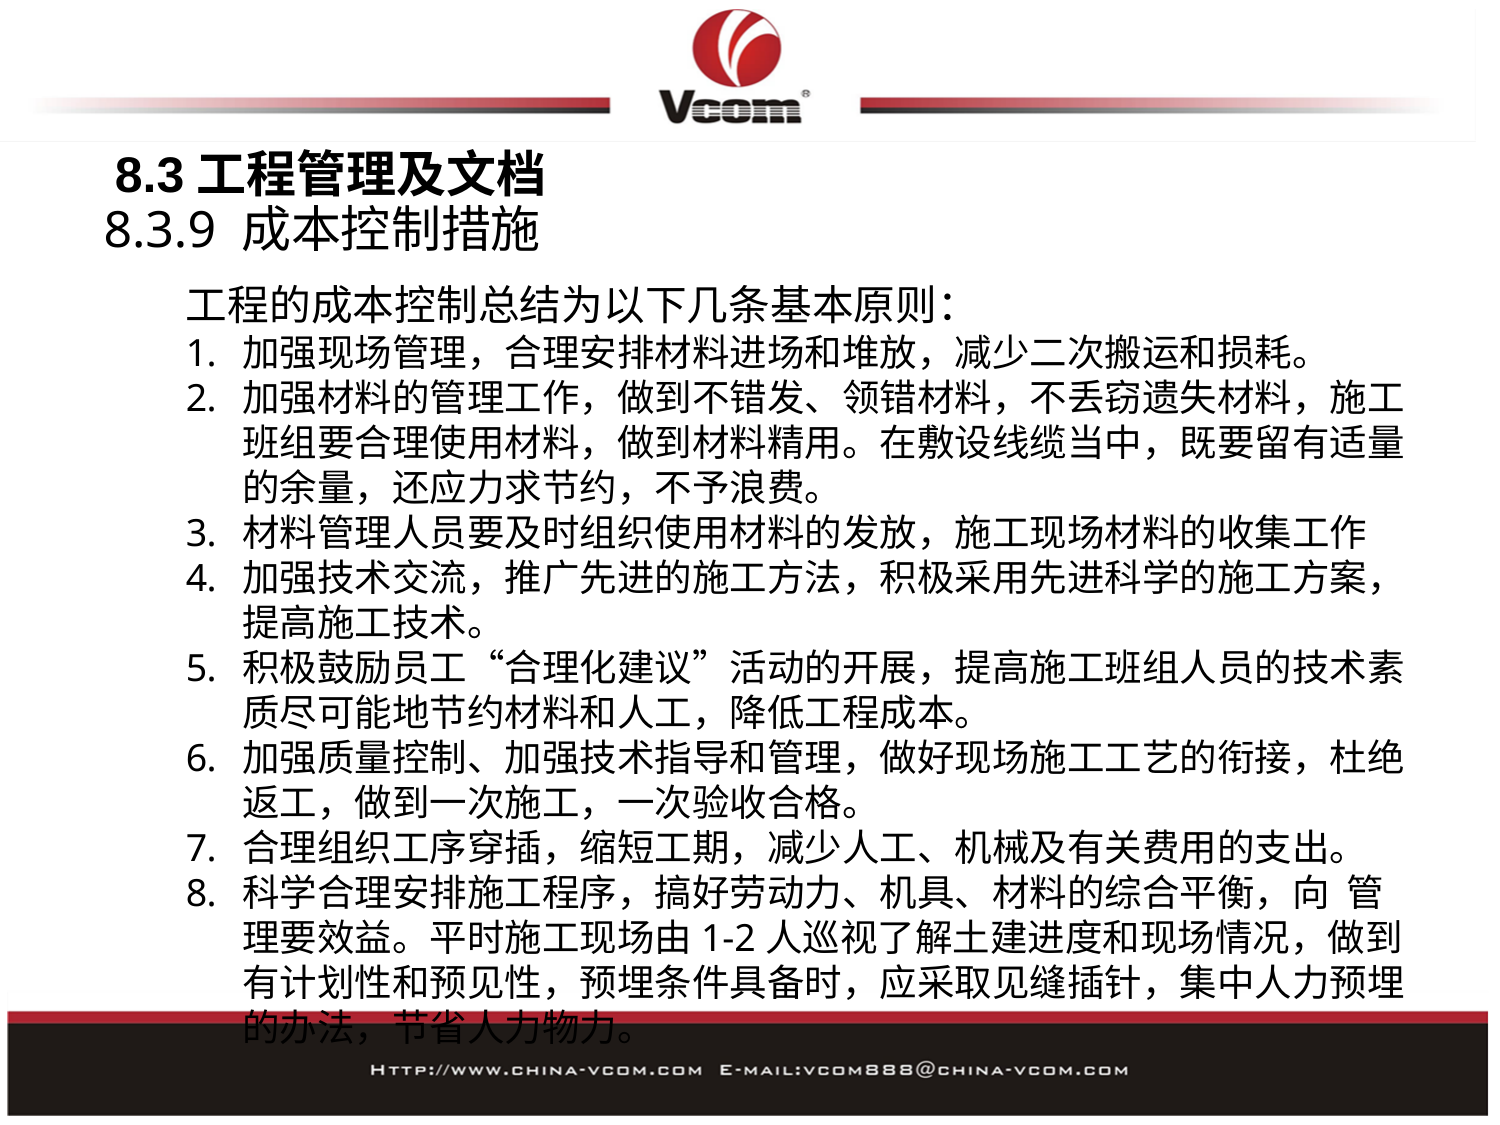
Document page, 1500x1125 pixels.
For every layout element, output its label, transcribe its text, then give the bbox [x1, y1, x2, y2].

picture [0, 9, 1489, 1116]
list 8.3.9 成本控制措施 [88, 196, 633, 255]
text_box 8.3工程管理及文档 [100, 137, 1282, 208]
text_box 工程的成本控制总结为以下几条基本原则： 加强现场管理，合理安排材料进场和堆放，减少二次搬运和损耗。 加强材料的管理工作，做到不错发、领错材料，不丢窃遗失材料，施工班组要合理使用材料，做到材料精用。在敷设线缆当中，既要留有适量的余量，还应力求节约，不予浪费。 材料管理人员要及时组织使用材料的发放，施工现场材料的收集工作 加强技术交流，推广先进的施工方法，积极采用先进科学的施工方案，提高施工技术。 积极鼓励员工“合理化建议”活动的开展，提高施工班组人员的技术素质尽可能地节约材料和人工，降低工程成本。 加强质量控制、加强技术指导和管理，做好现场施工工艺的衔接，杜绝返工，做到一次施工，一次验收合格。 合理组织工序穿插，缩短工期，减少人工、机械及有关费用的支出。 科学合理安排施工程序，搞好劳动力、机具、材料的综合平衡，向 管理要效益。平时施工现场由1-2人巡视了解土建进度和现场情况，做到有计划性和预见性，预埋条件具备时，应采取见缝插针，集中人力预埋的办法，节省人力物力。 [171, 271, 1429, 1120]
